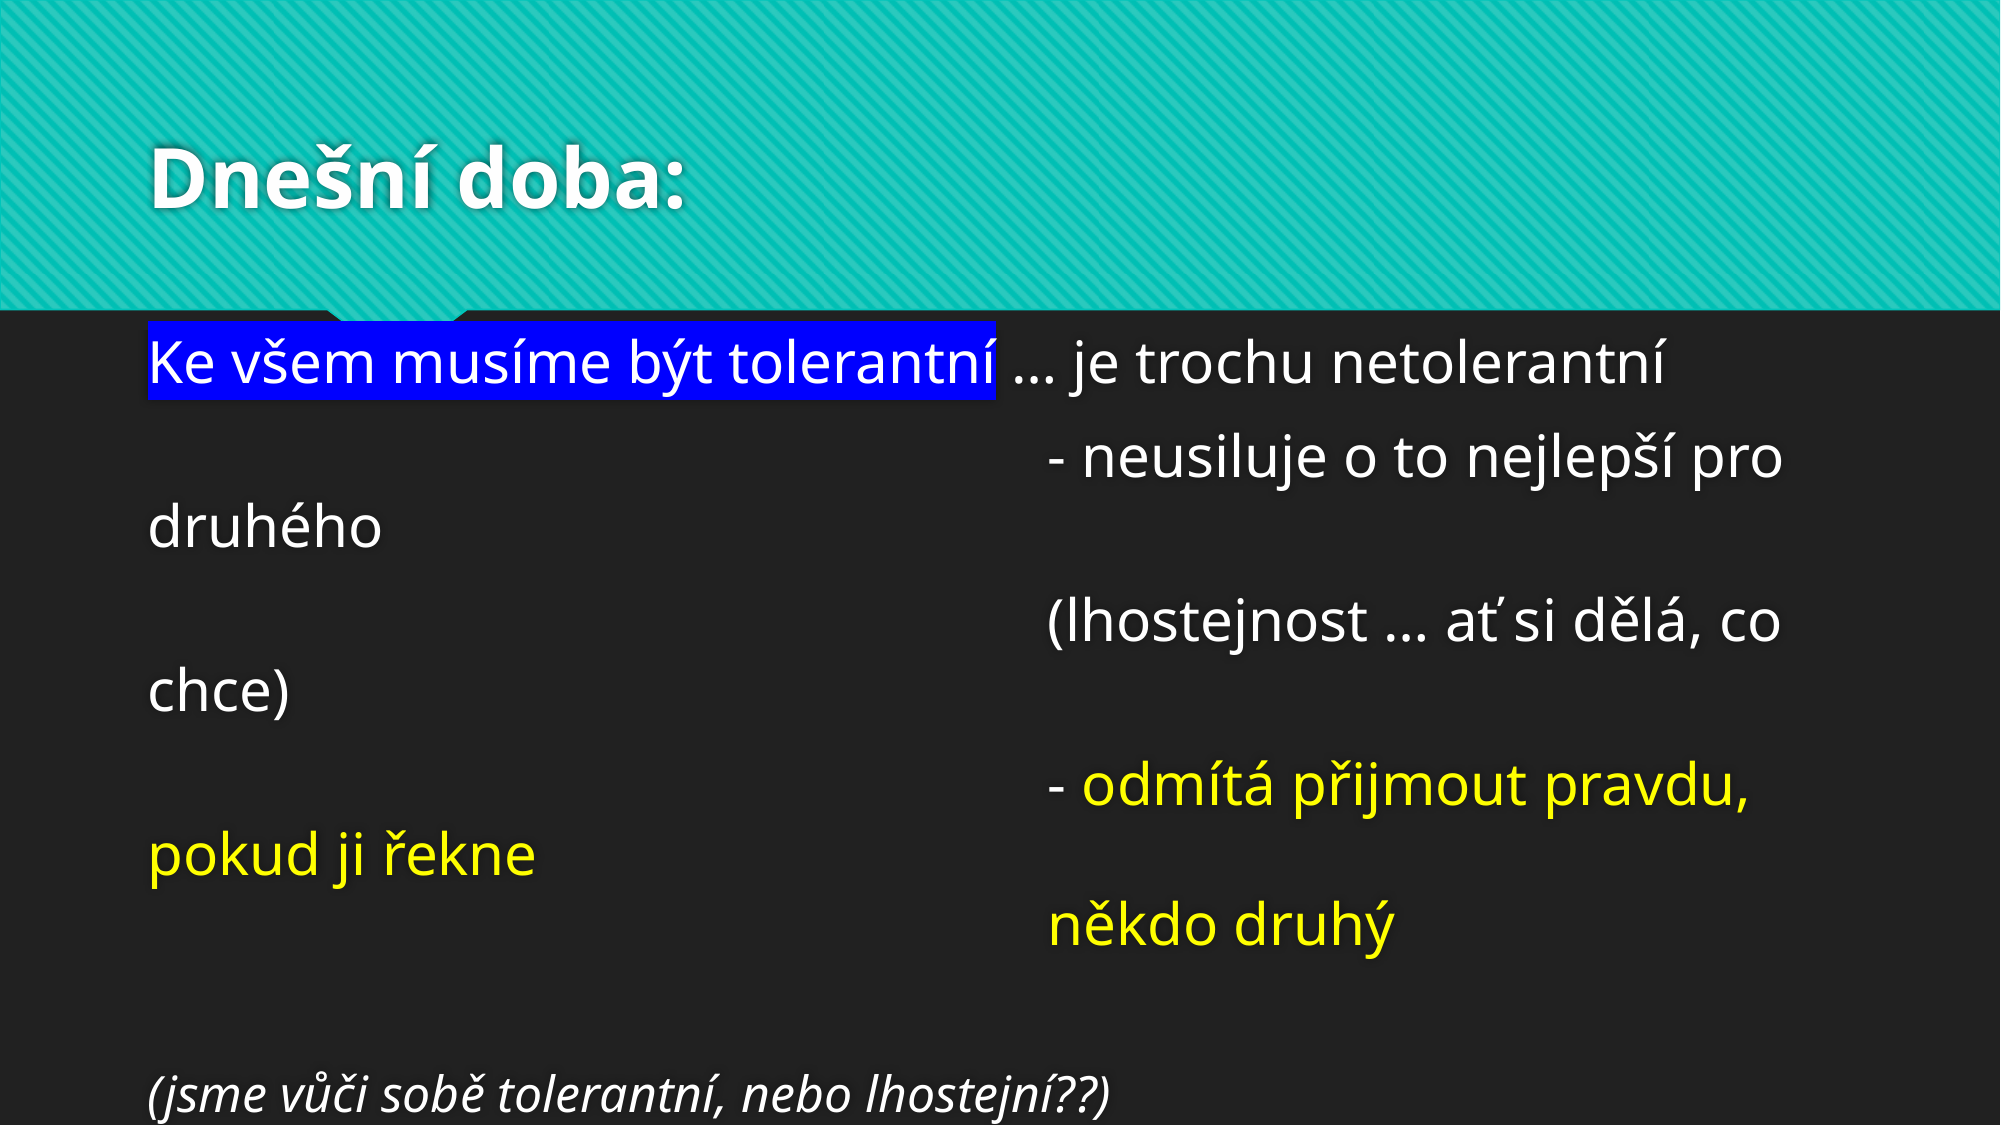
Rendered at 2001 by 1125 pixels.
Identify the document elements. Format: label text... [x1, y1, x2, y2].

title Dnešní doba: [132, 73, 1868, 233]
list Ke všem musíme být tolerantní … je trochu netolerantní - neusiluje o to nejlepší pro druhého (lhostejnost … ať si dělá, co chce) - odmítá přijmout pravdu, pokud ji řekne někdo druhý (jsme vůči sobě tolerantní, nebo lhostejní??) [132, 368, 1933, 1079]
